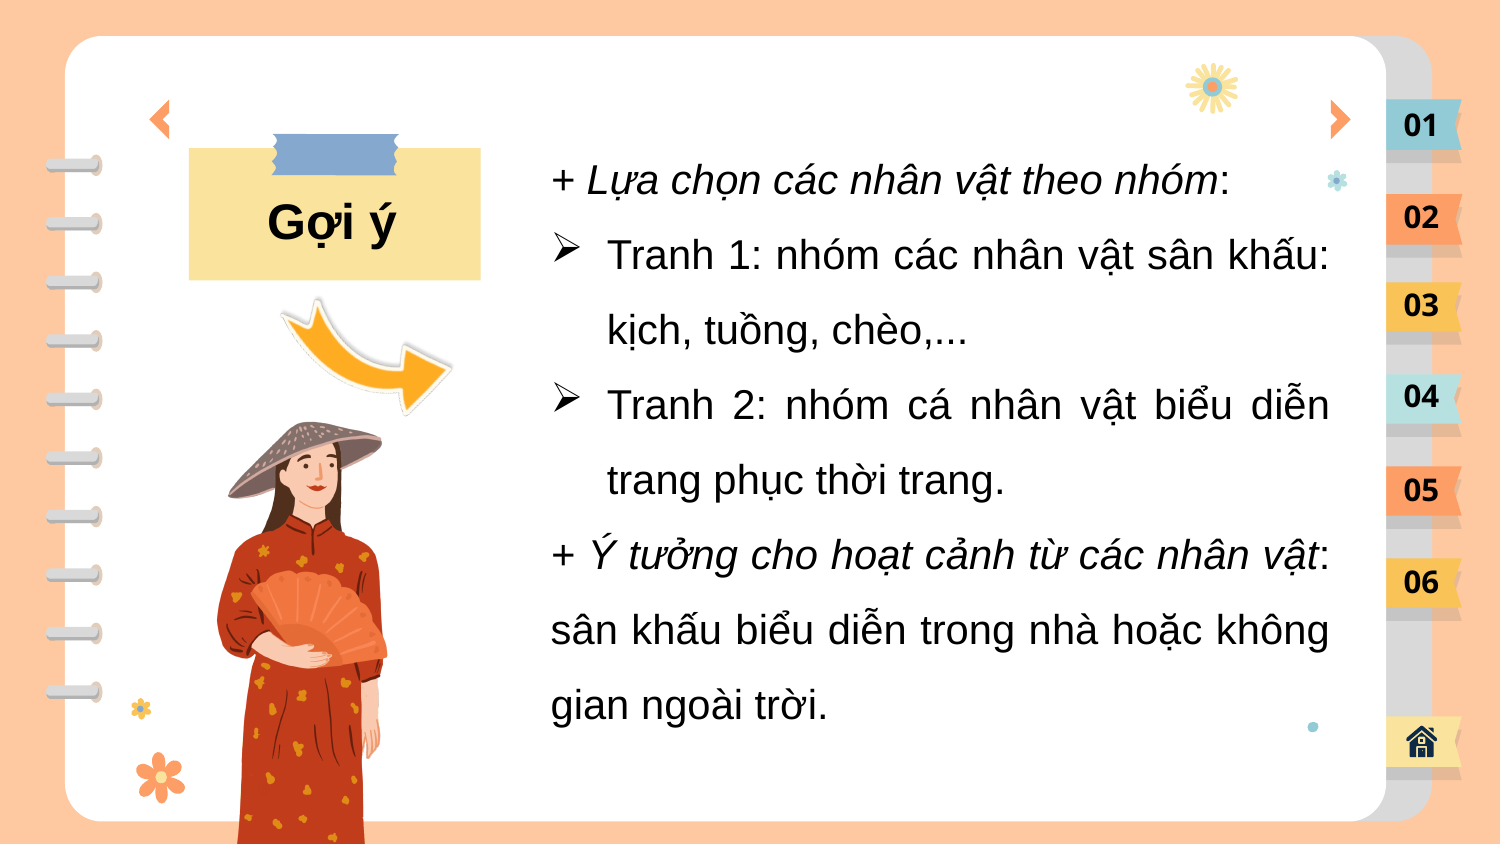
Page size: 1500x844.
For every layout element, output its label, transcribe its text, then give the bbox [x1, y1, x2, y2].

text_box [188, 148, 481, 281]
text_box + Lựa chọn các nhân vật theo nhóm: Tranh 1: nhóm các nhân vật sân khấu: kịch, tuồng, chèo,... Tranh 2: nhóm cá nhân vật biểu diễn trang phục thời trang. + Ý tưởng cho hoạt cảnh từ các nhân vật: sân khấu biểu diễn trong nhà hoặc không gian ngoài trời. [535, 120, 1346, 736]
text_box [1389, 717, 1463, 766]
text_box 05 [1380, 464, 1463, 520]
text_box [1330, 99, 1351, 125]
text_box 03 [1380, 280, 1463, 336]
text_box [1405, 725, 1438, 758]
text_box 02 [1380, 192, 1463, 247]
text_box 01 [1380, 99, 1463, 155]
text_box Gợi ý [252, 181, 452, 257]
text_box [149, 99, 170, 140]
picture [84, 248, 526, 844]
text_box 06 [1380, 557, 1463, 612]
text_box [271, 133, 399, 176]
text_box 04 [1380, 371, 1463, 427]
